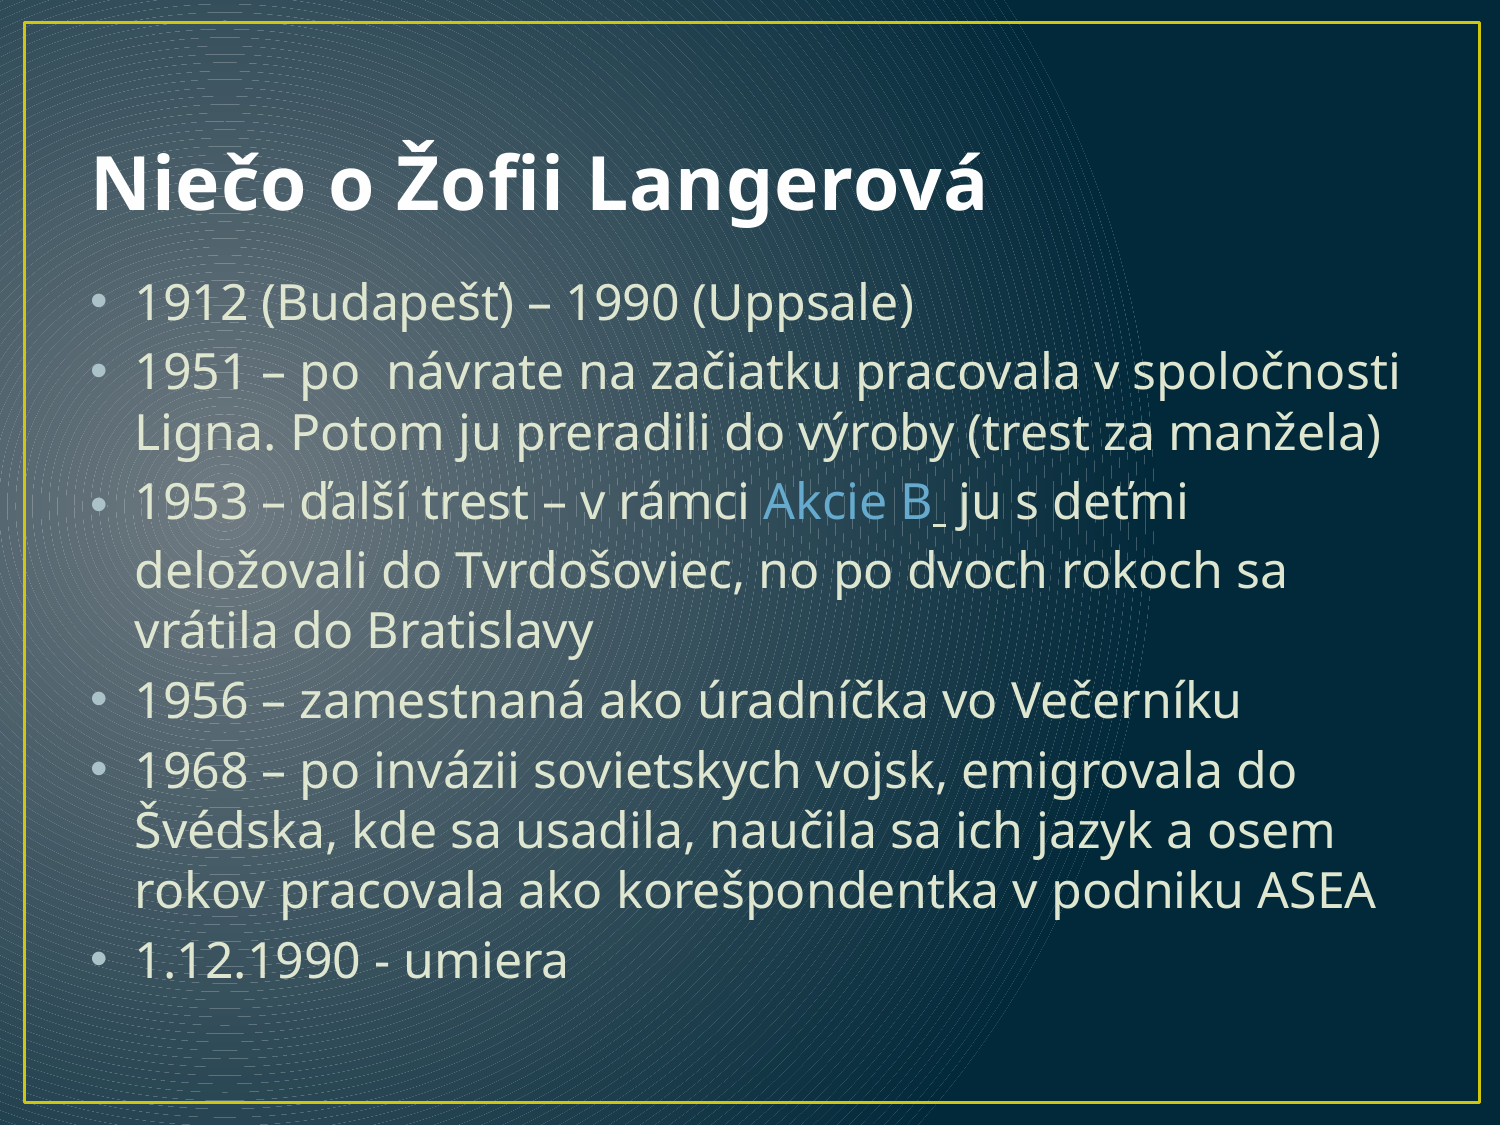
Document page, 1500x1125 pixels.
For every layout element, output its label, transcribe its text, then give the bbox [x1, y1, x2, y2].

title Niečo o Žofii Langerová [75, 45, 1425, 233]
list 1912 (Budapešť) – 1990 (Uppsale) 1951 – po návrate na začiatku pracovala v spoločnosti Ligna. Potom ju preradili do výroby (trest za manžela) 1953 – ďalší trest – v rámci Akcie B ju s deťmi deložovali do Tvrdošoviec, no po dvoch rokoch sa vrátila do Bratislavy 1956 – zamestnaná ako úradníčka vo Večerníku 1968 – po invázii sovietskych vojsk, emigrovala do Švédska, kde sa usadila, naučila sa ich jazyk a osem rokov pracovala ako korešpondentka v podniku ASEA 1.12.1990 - umiera [75, 262, 1425, 1005]
